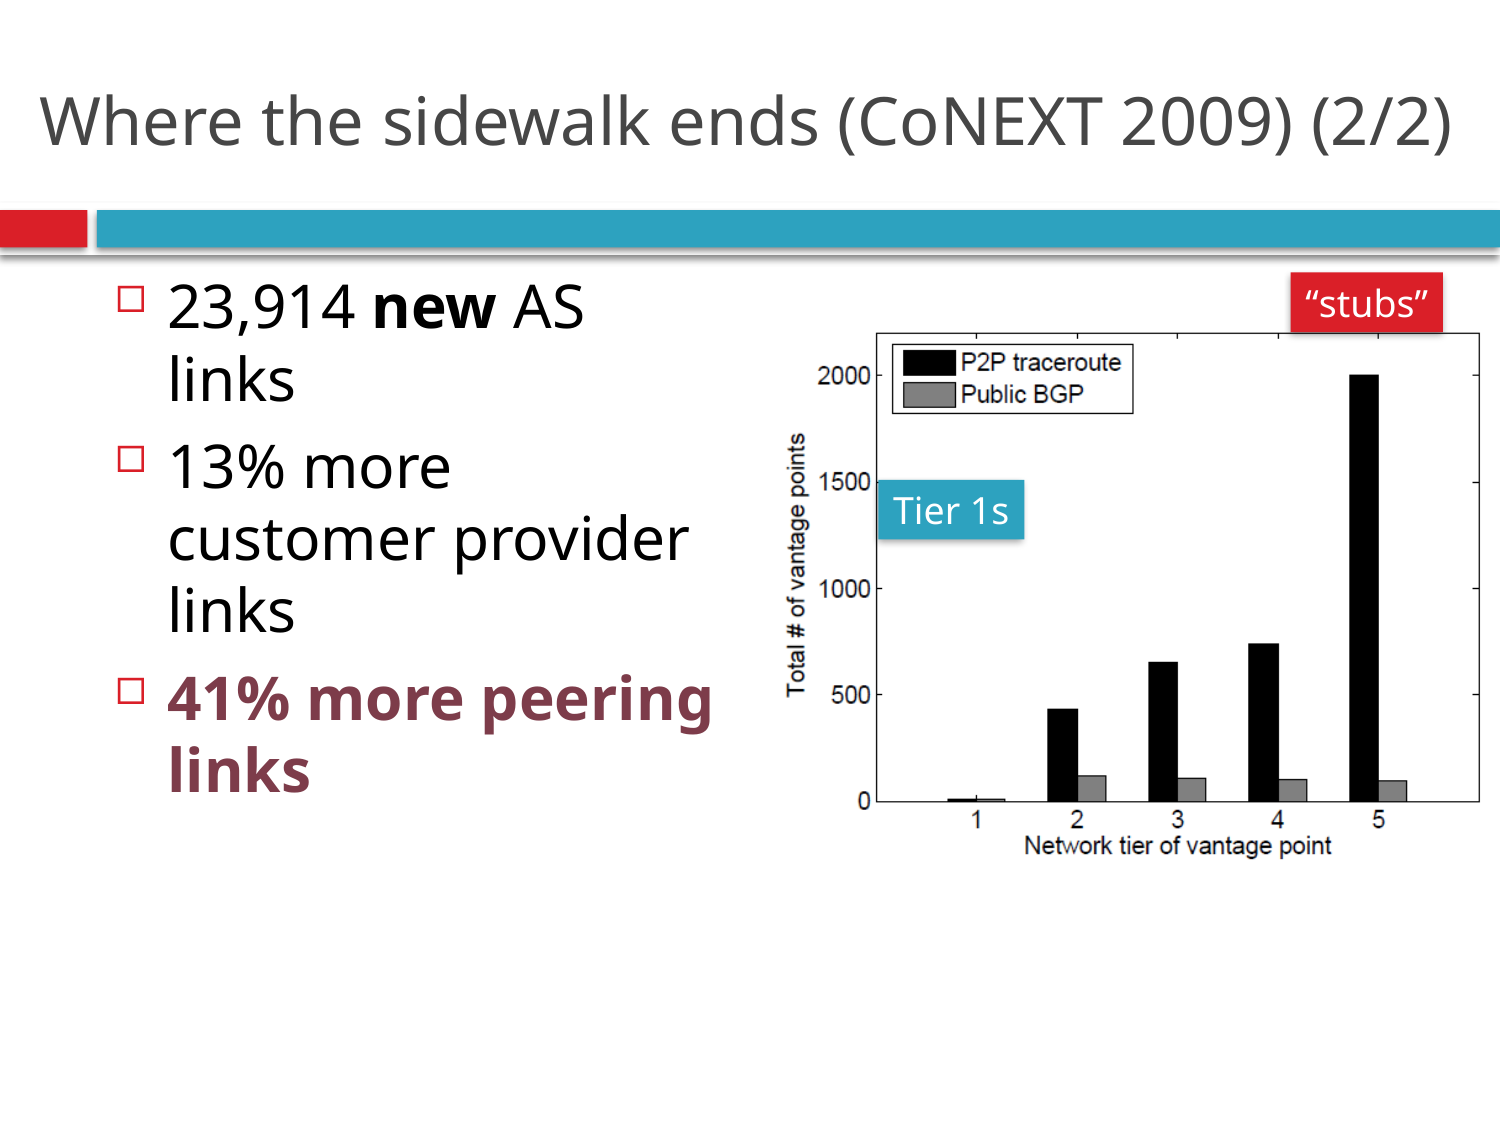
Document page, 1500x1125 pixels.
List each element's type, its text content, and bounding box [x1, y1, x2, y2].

text_box “stubs” [1290, 272, 1443, 301]
title Where the sidewalk ends (CoNEXT 2009) (2/2) [24, 37, 1475, 200]
picture [759, 302, 1500, 875]
list 23,914 new AS links 13% more customer provider links 41% more peering links [99, 260, 738, 1011]
